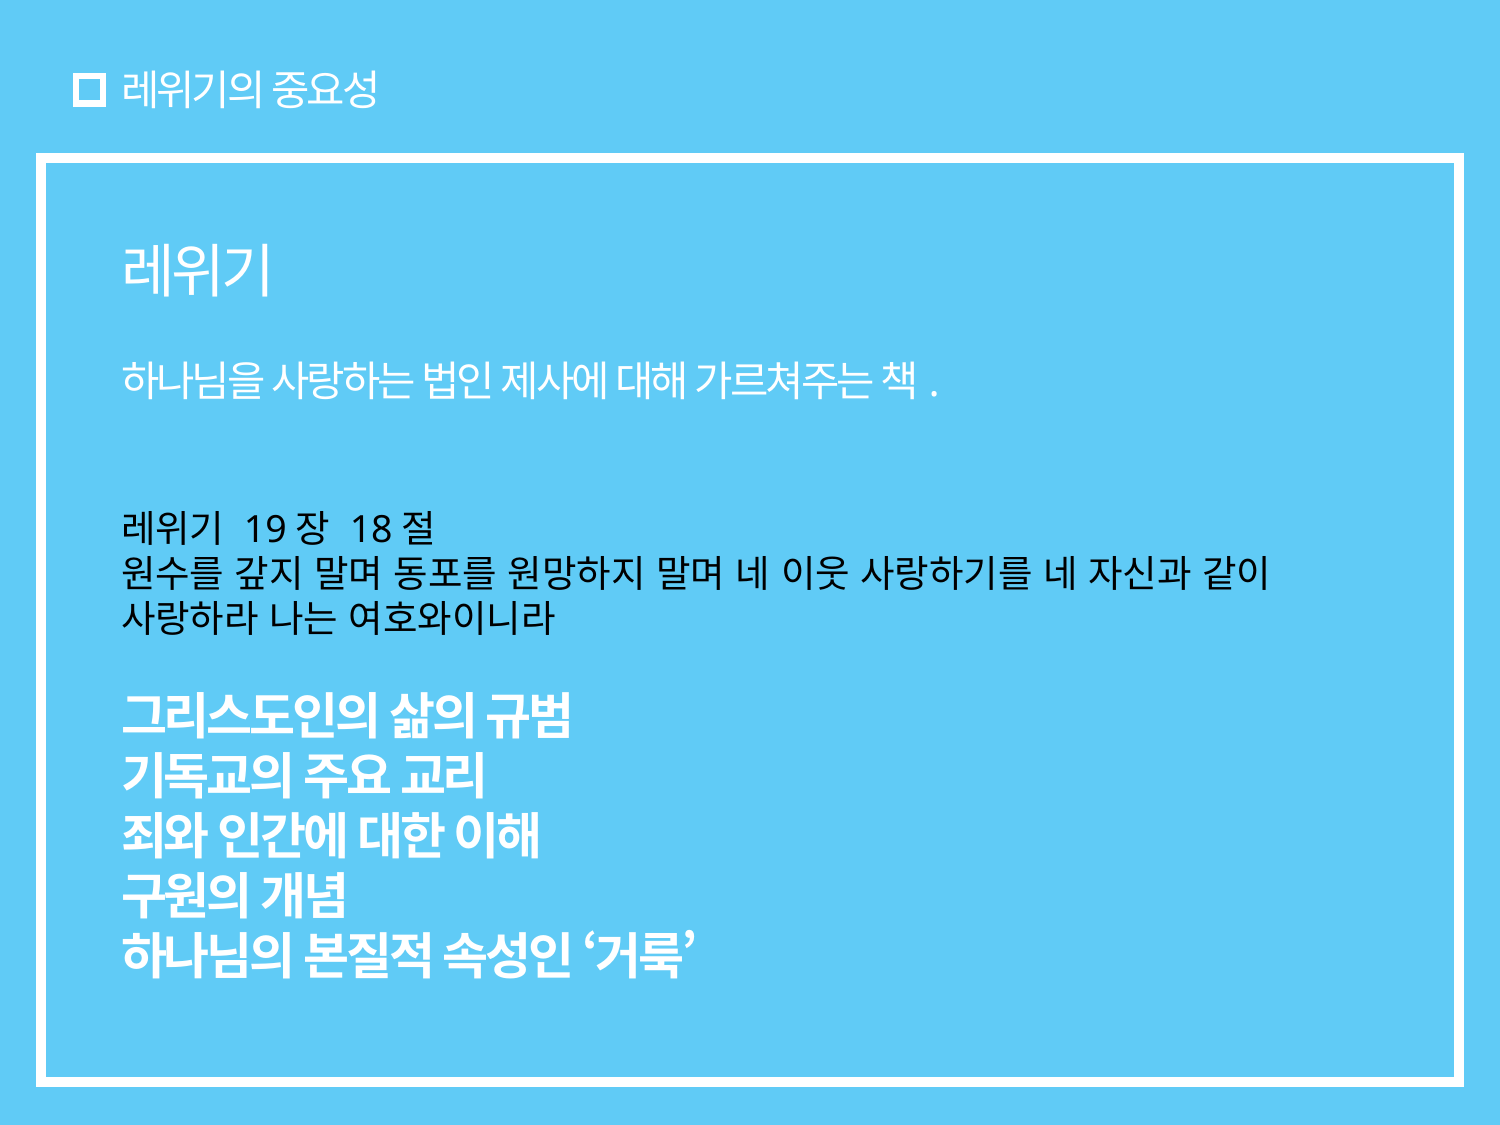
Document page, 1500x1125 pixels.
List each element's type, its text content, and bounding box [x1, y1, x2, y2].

text_box [40, 157, 1460, 1083]
title 레위기의 중요성 [106, 62, 1394, 174]
text_box 레위기 하나님을 사랑하는 법인 제사에 대해 가르쳐주는 책. 레위기 19장 18절 원수를 갚지 말며 동포를 원망하지 말며 네 이웃 사랑하기를 네 자신과 같이 사랑하라 나는 여호와이니라 그리스도인의 삶의 규범 기독교의 주요 교리 죄와 인간에 대한 이해 구원의 개념 하나님의 본질적 속성인 ‘거룩’ [106, 227, 1394, 992]
